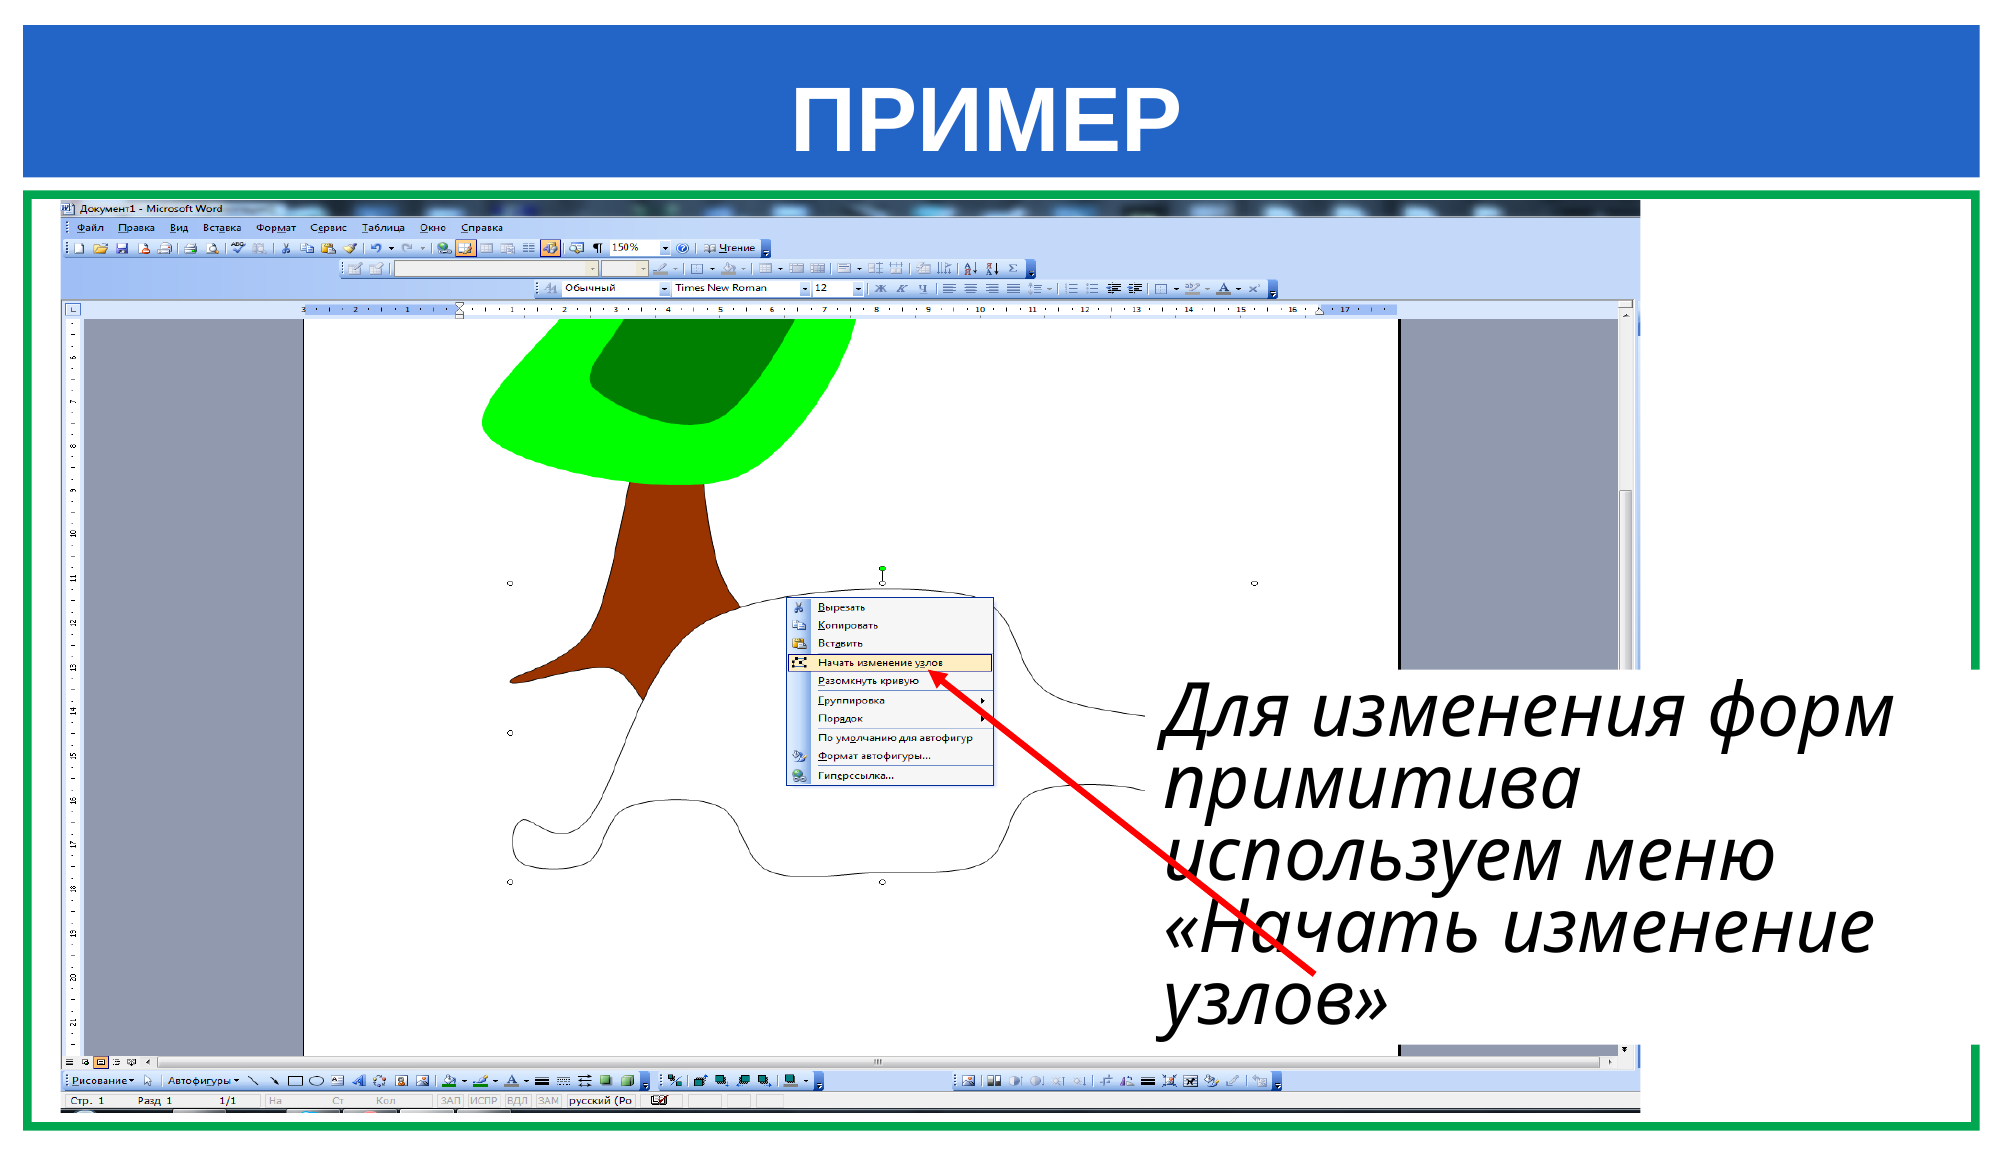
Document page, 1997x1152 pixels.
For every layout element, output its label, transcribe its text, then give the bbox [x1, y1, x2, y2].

picture [60, 200, 1641, 1113]
text_box ПРИМЕР [37, 60, 1959, 171]
list Для изменения форм примитива используем меню «Начать изменение узлов» [1643, 669, 1997, 1045]
